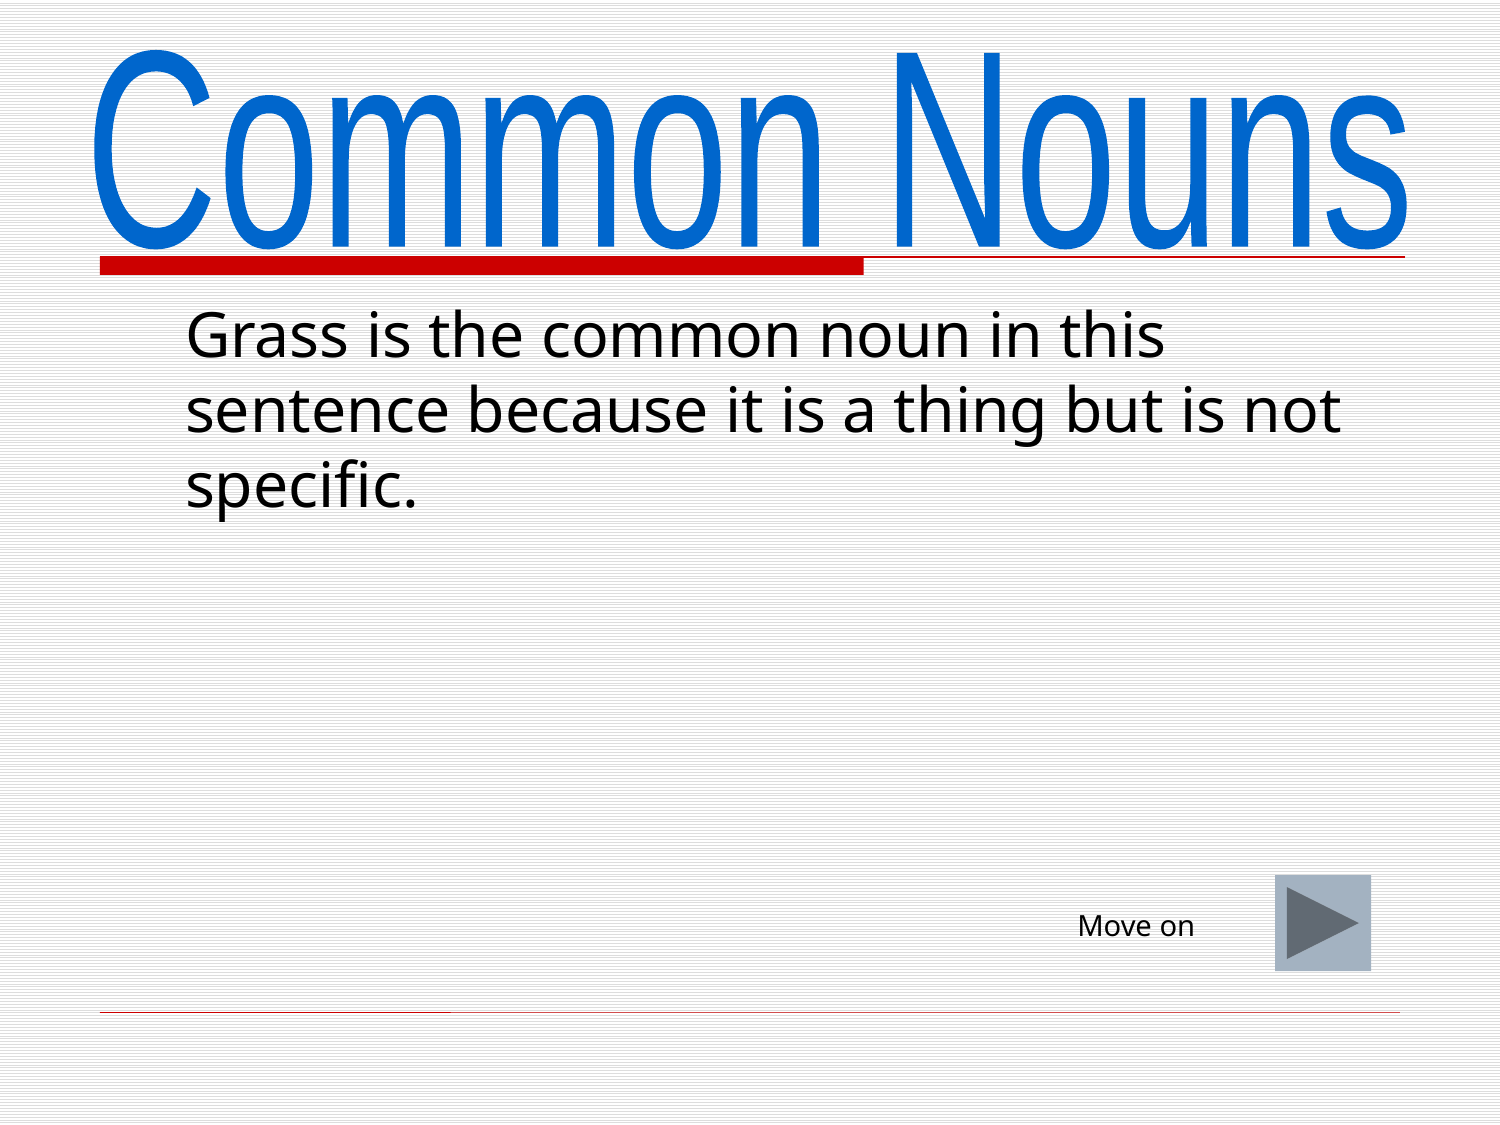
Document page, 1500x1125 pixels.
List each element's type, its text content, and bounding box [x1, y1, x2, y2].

list Grass is the common noun in this sentence because it is a thing but is not specific. [92, 287, 1406, 988]
text_box [1275, 875, 1372, 972]
text_box Move on [1062, 899, 1263, 950]
